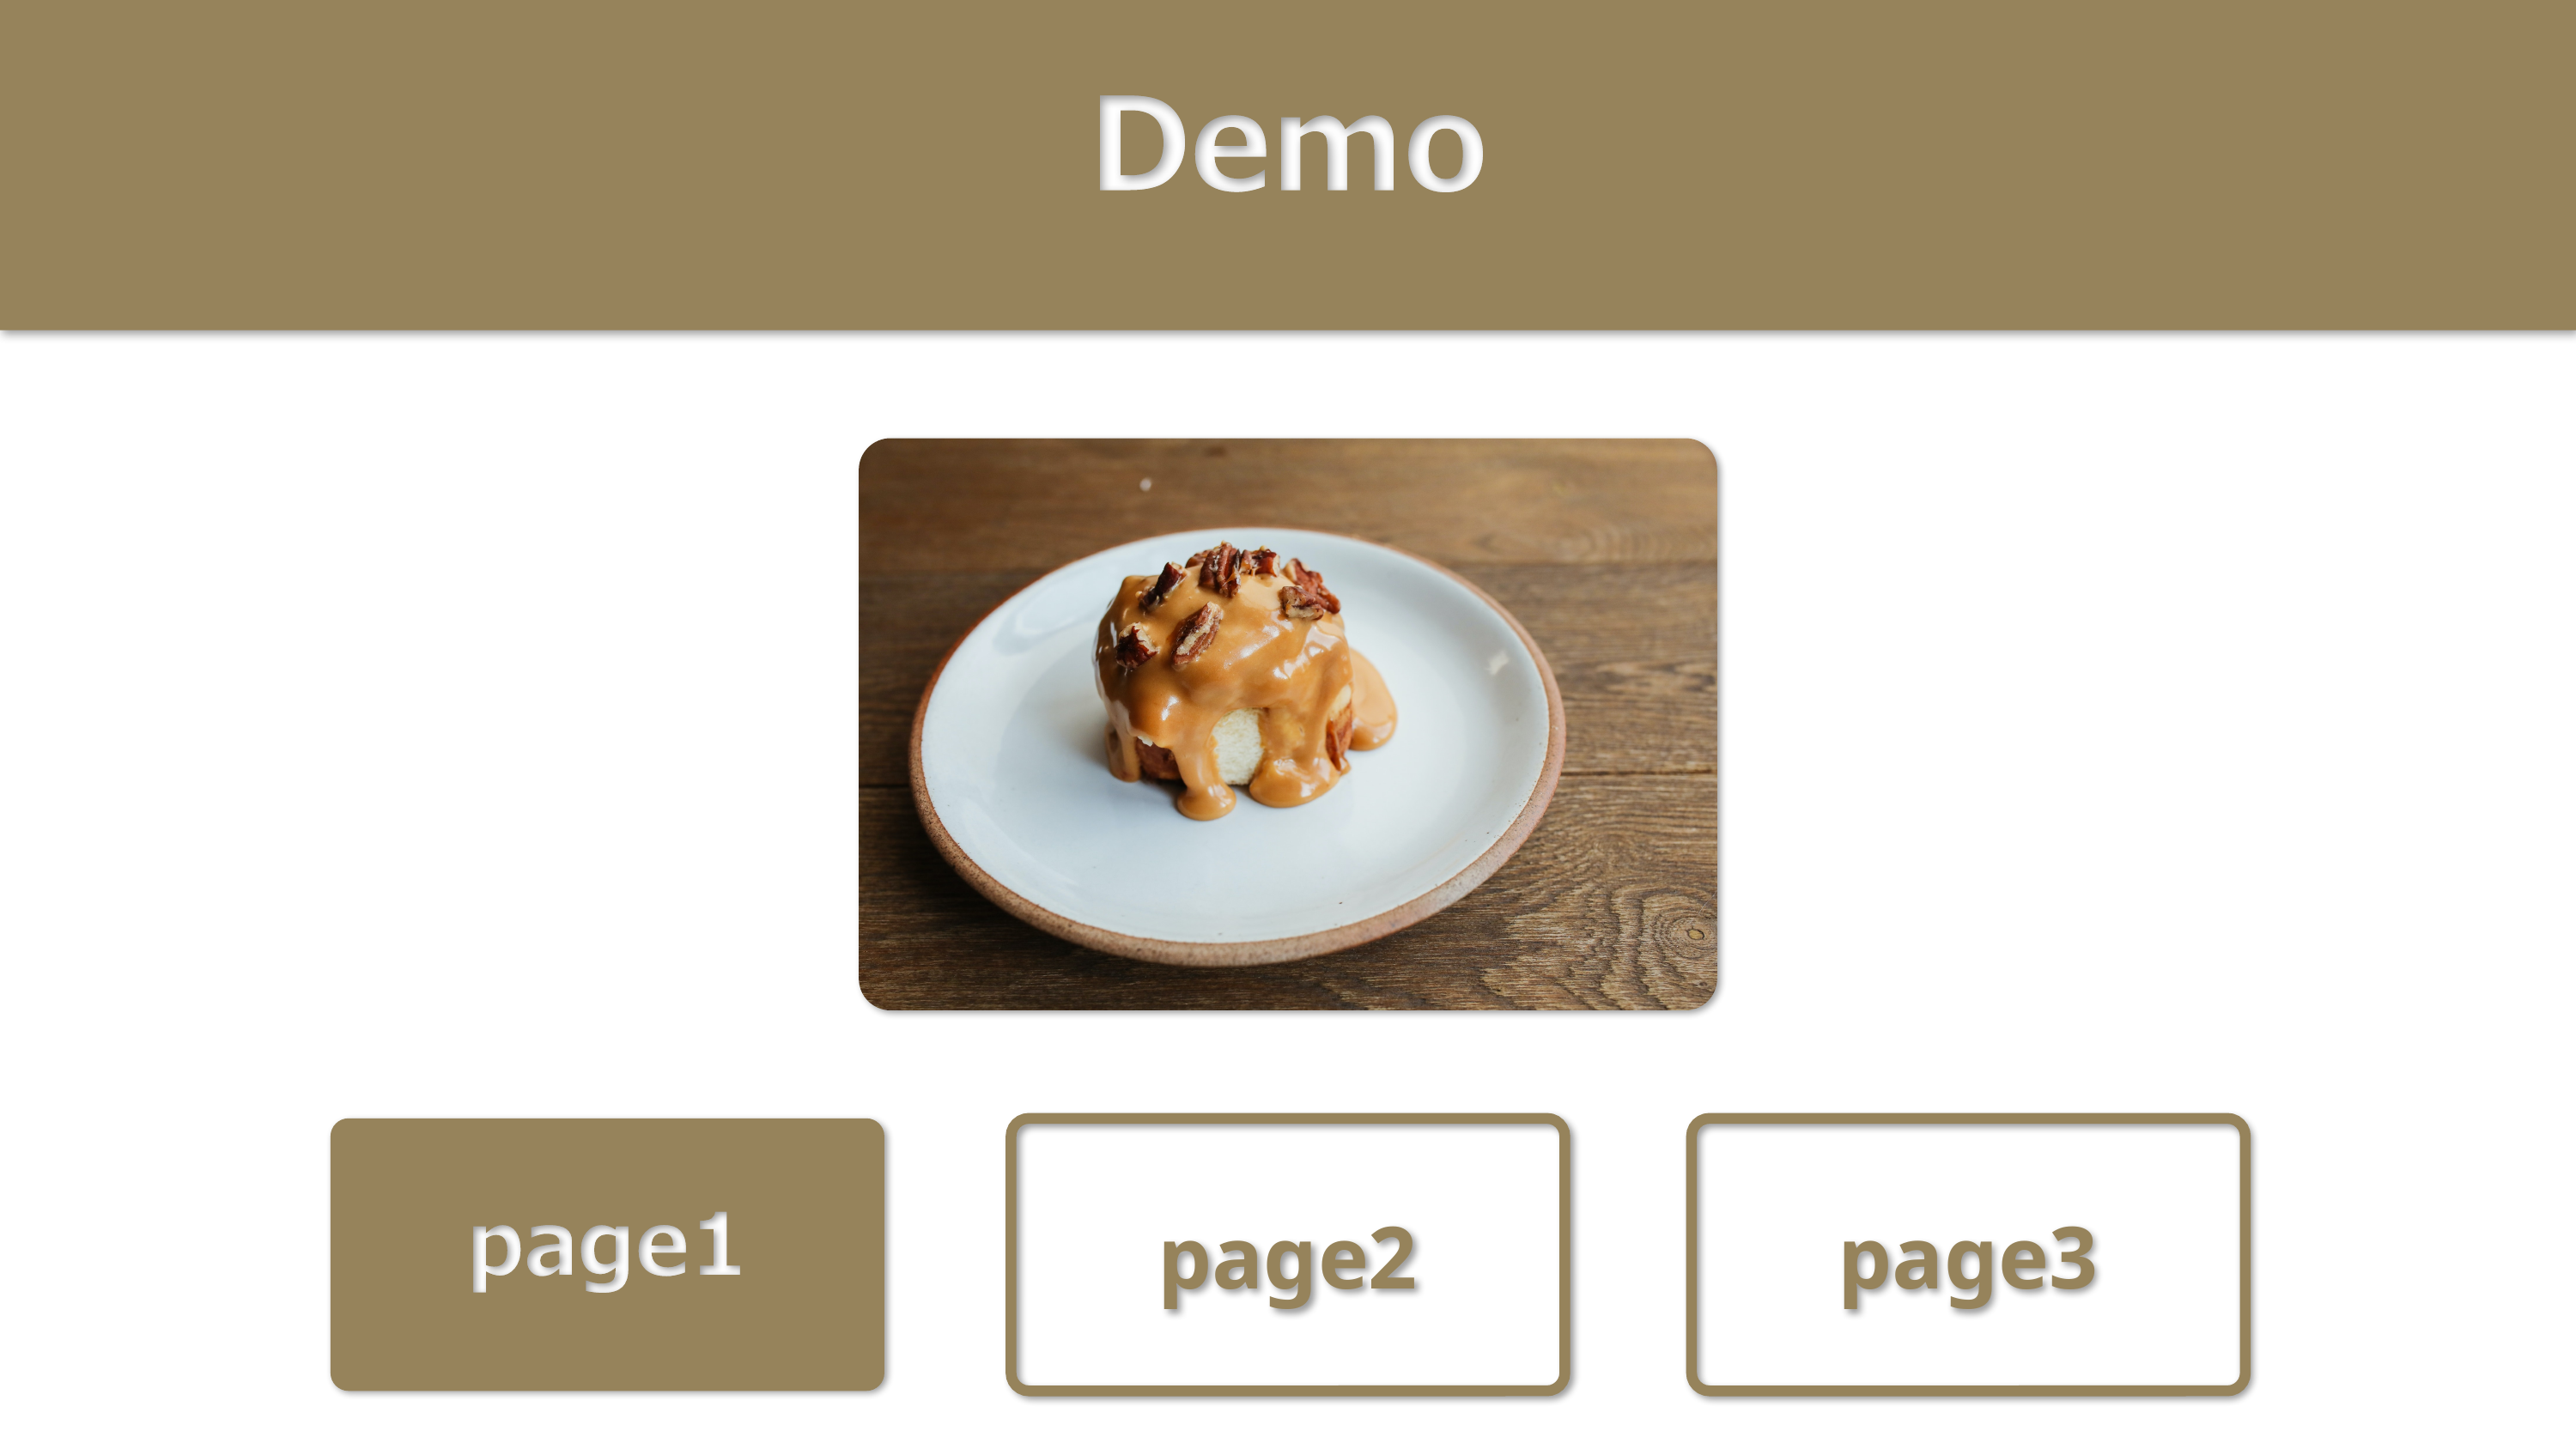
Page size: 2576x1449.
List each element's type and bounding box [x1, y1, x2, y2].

text_box [1010, 1118, 1565, 1391]
text_box [1691, 1118, 2246, 1391]
text_box [0, 0, 2576, 331]
picture [859, 438, 1717, 1010]
text_box [330, 1118, 885, 1391]
